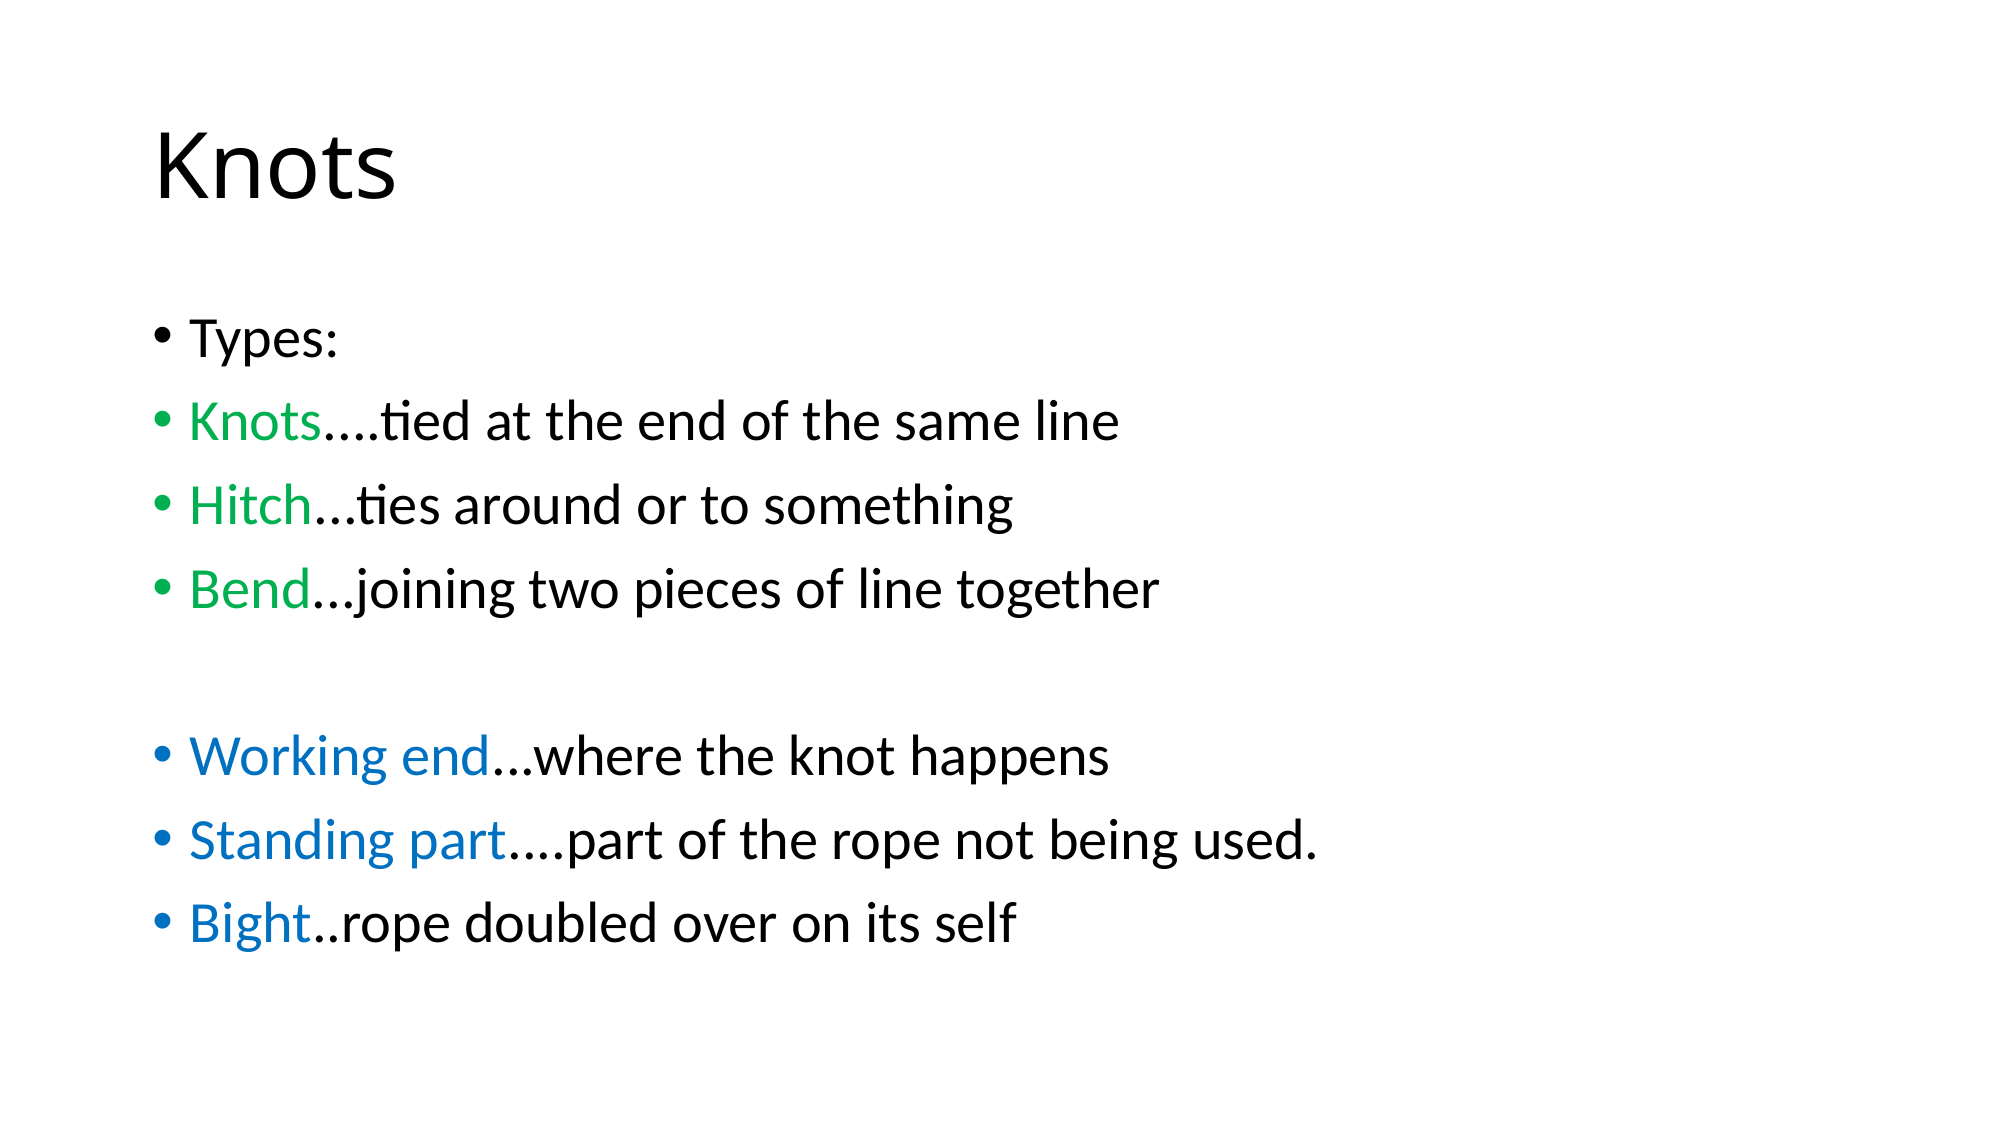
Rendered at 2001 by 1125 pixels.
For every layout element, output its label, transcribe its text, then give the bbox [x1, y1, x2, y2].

title Knots [137, 59, 1863, 278]
list Types: Knots....tied at the end of the same line Hitch...ties around or to something Bend...joining two pieces of line together Working end...where the knot happens Standing part....part of the rope not being used. Bight..rope doubled over on its self [137, 299, 1863, 1014]
